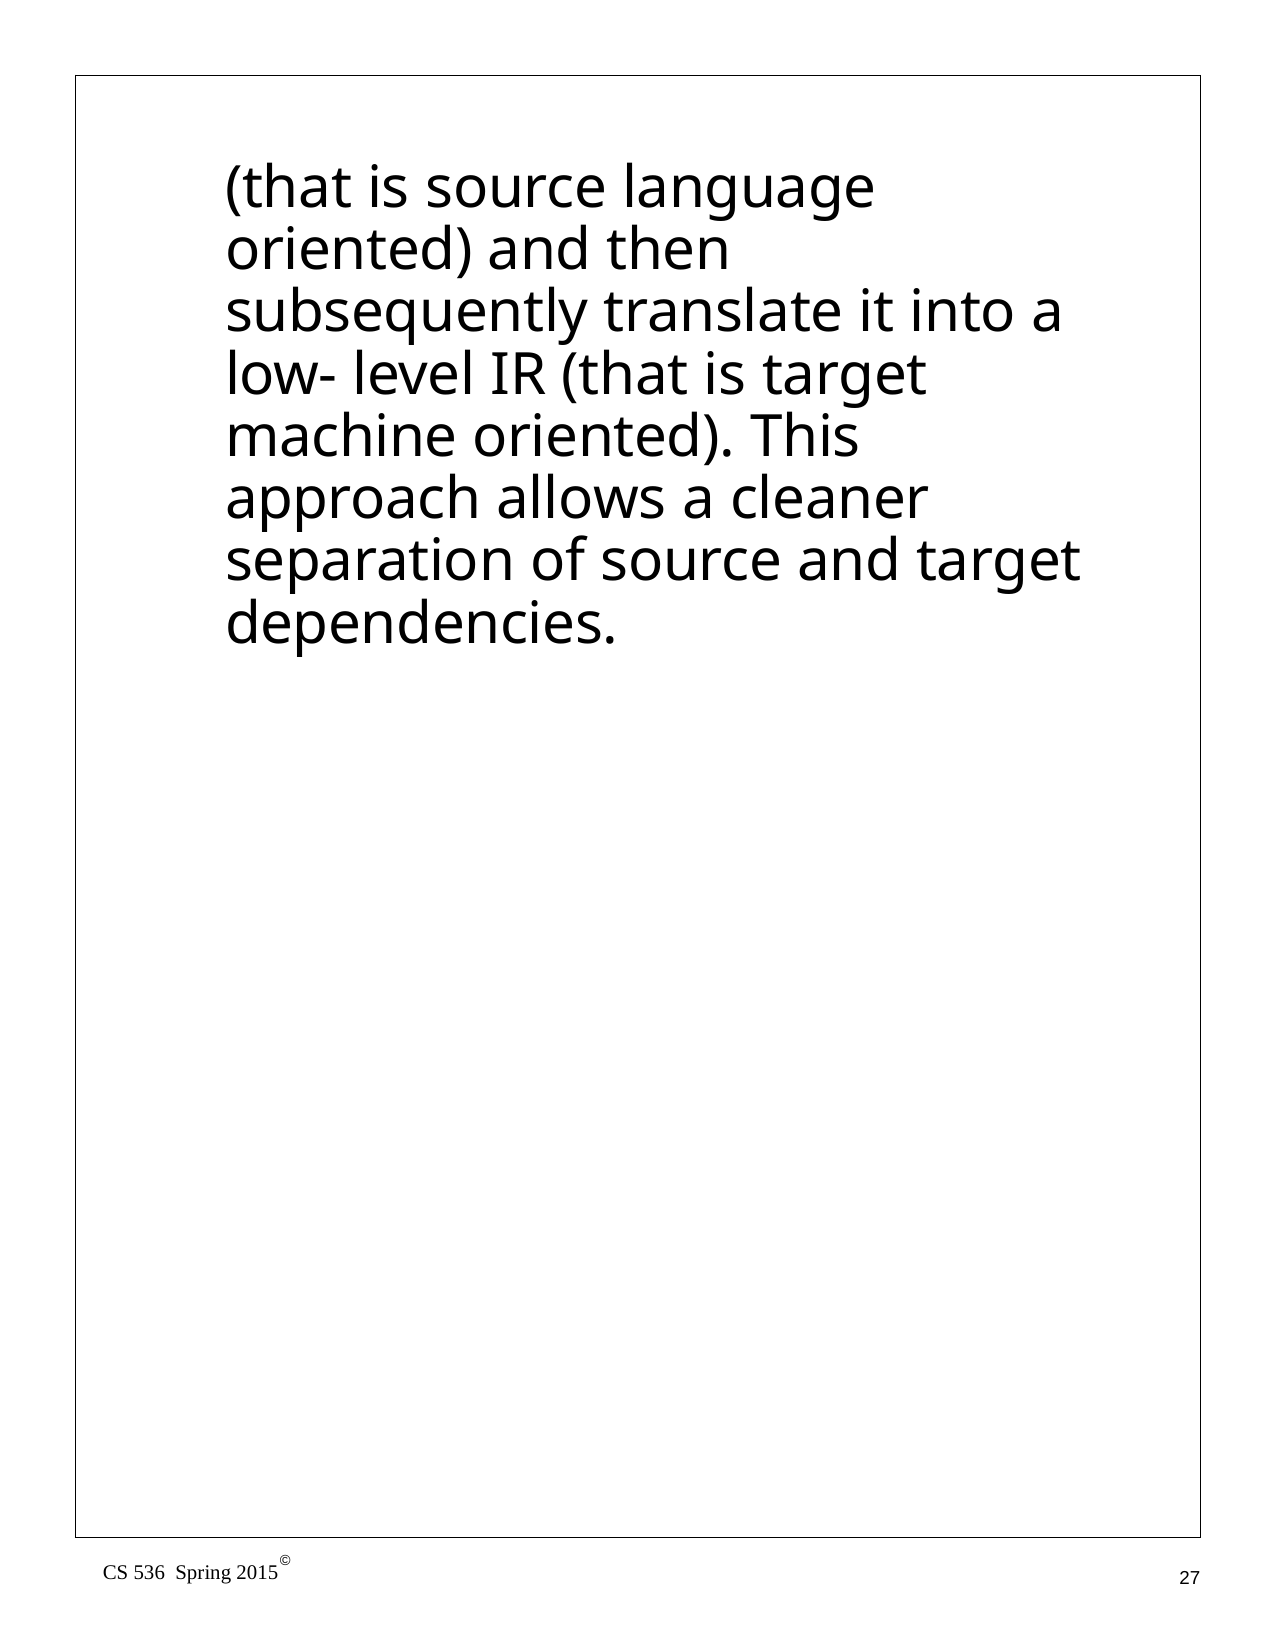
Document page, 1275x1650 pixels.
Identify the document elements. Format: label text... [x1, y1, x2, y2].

footer CS 536 Spring 2015 [100, 1558, 280, 1650]
text_box (that is source language oriented) and then subsequently translate it into a low- level IR (that is target machine oriented). This approach allows a cleaner separation of source and target dependencies. [222, 157, 1111, 656]
slide_number 27 [1175, 1565, 1204, 1650]
text_box © [277, 1551, 294, 1569]
